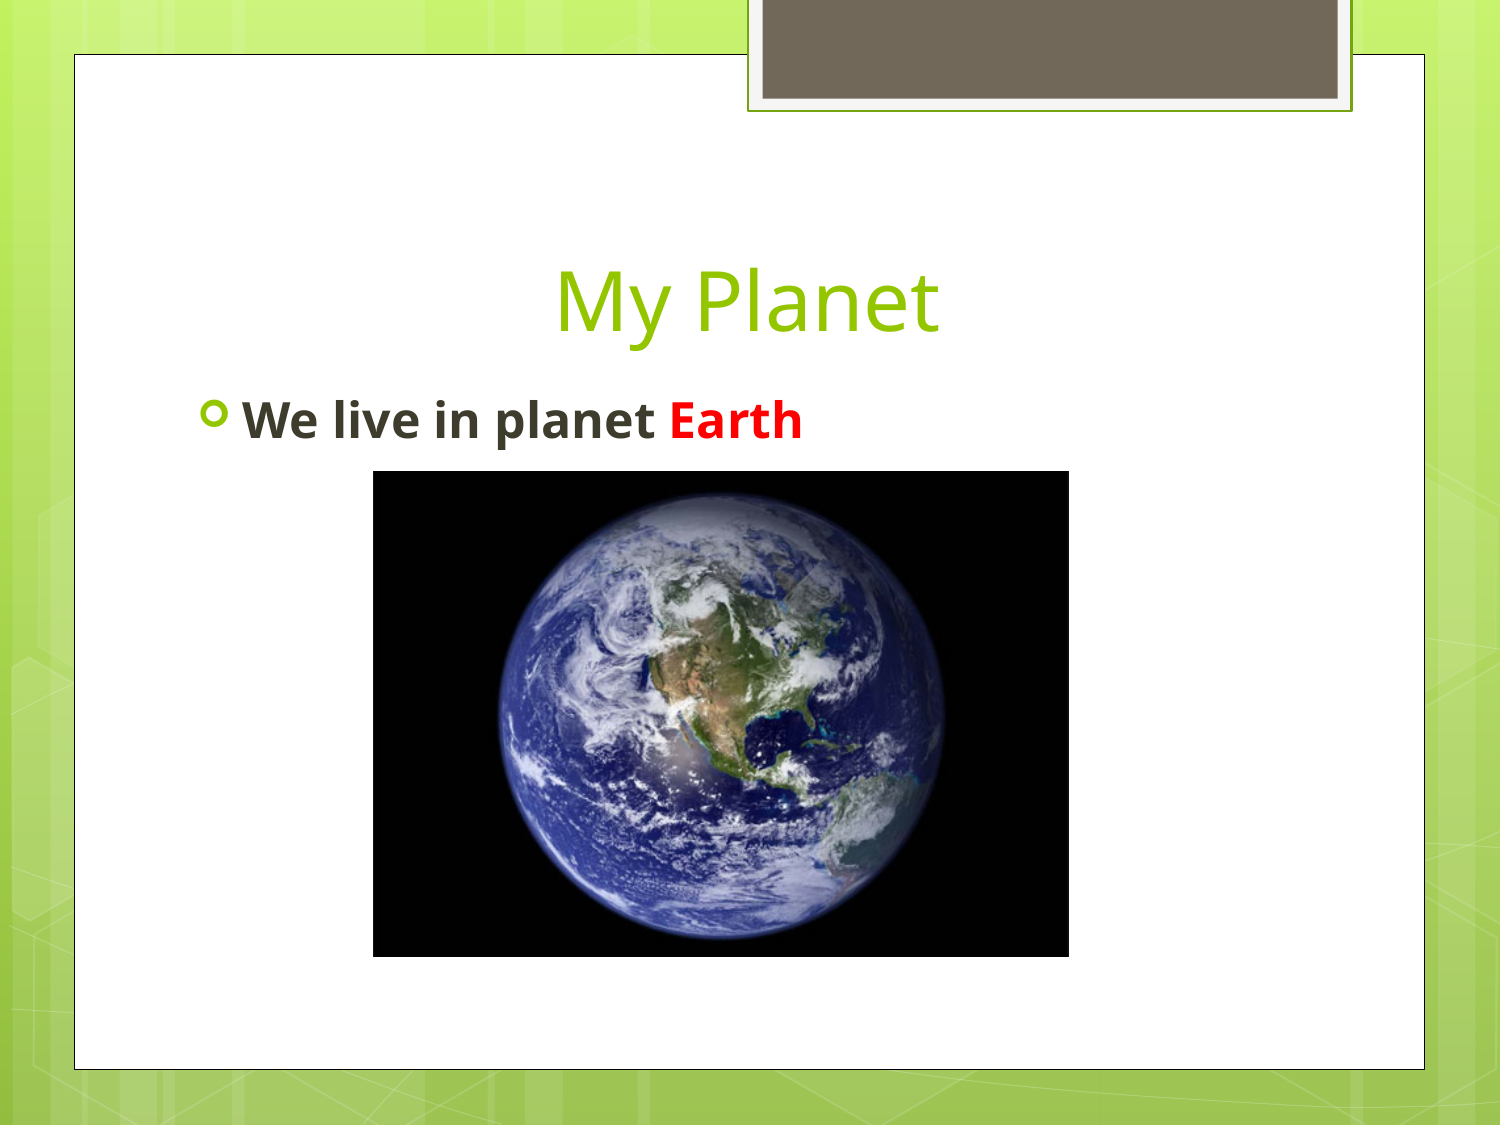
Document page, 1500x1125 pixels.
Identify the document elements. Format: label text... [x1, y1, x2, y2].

picture [373, 470, 1070, 957]
title My Planet [171, 168, 1324, 357]
list We live in planet Earth [171, 381, 1283, 957]
